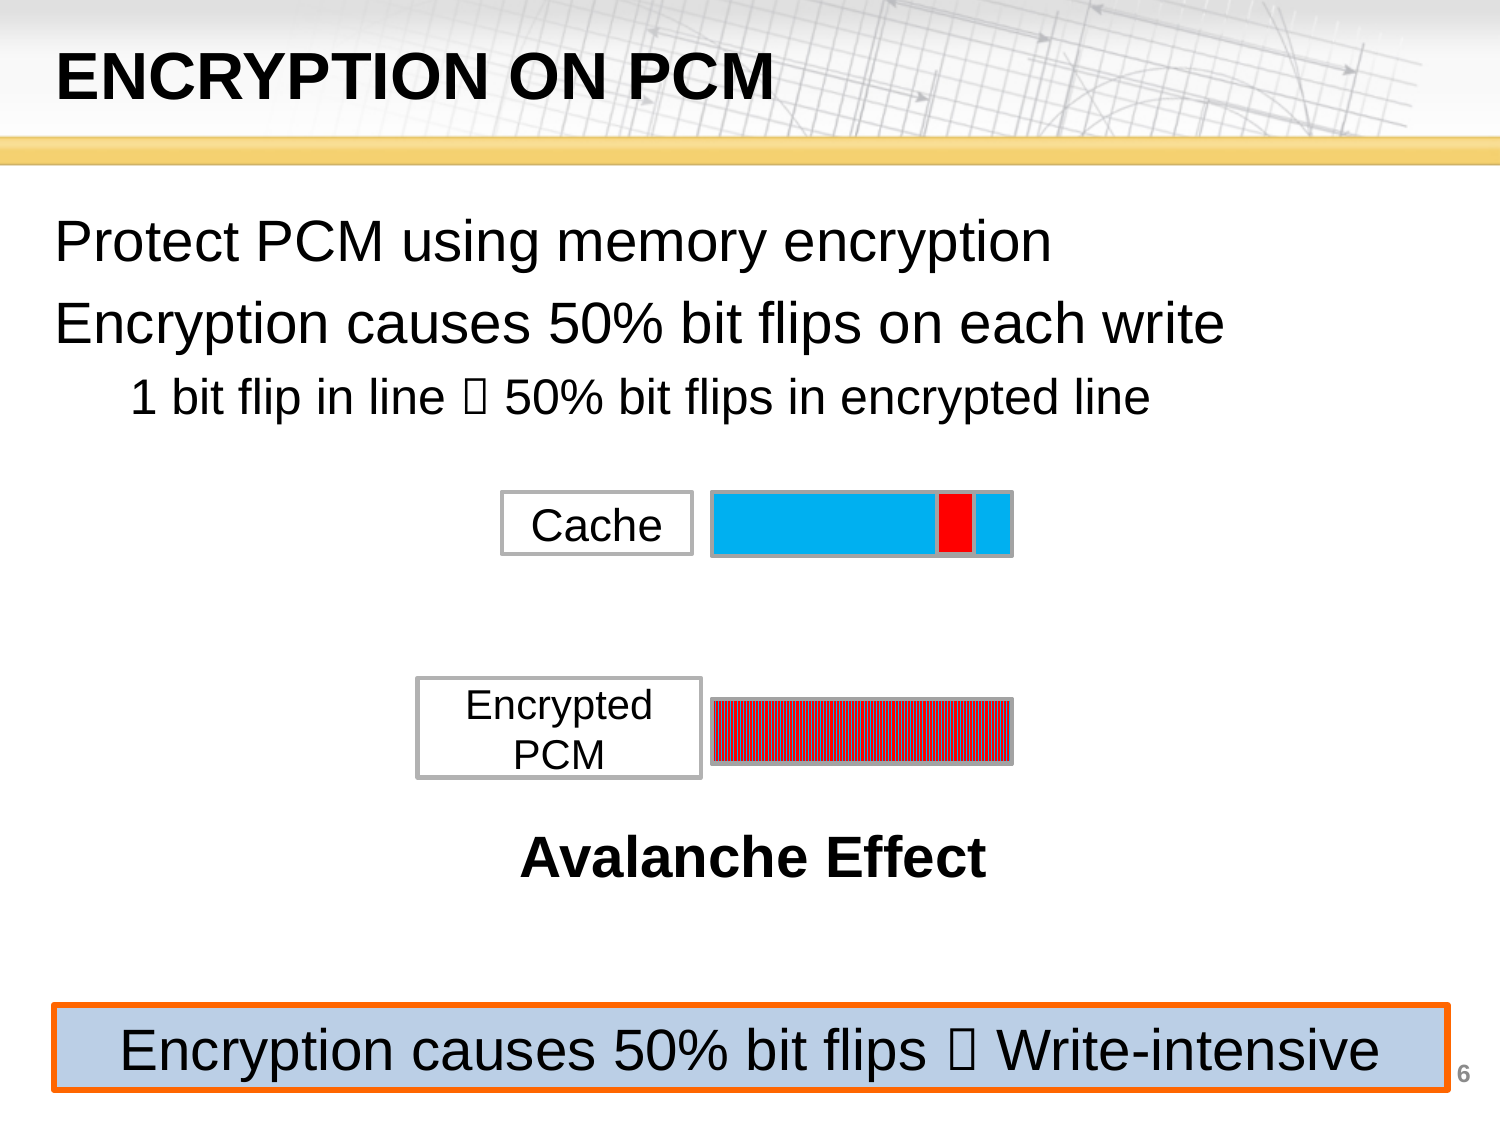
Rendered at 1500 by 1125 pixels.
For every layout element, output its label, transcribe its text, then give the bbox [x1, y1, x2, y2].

text_box [710, 697, 1014, 766]
text_box Encryption causes 50% bit flips  Write-intensive [53, 1005, 1448, 1090]
picture [0, 0, 1500, 1125]
list Protect PCM using memory encryption Encryption causes 50% bit flips on each write 1 bit flip in line  50% bit flips in encrypted line [39, 195, 1459, 989]
text_box [710, 490, 1014, 558]
text_box Avalanche Effect [504, 811, 1003, 897]
slide_number 6 [1135, 1042, 1486, 1103]
title Encryption on PCM [40, 32, 1416, 113]
text_box Cache [500, 490, 694, 556]
text_box Encrypted PCM [415, 676, 703, 780]
text_box [935, 490, 976, 556]
